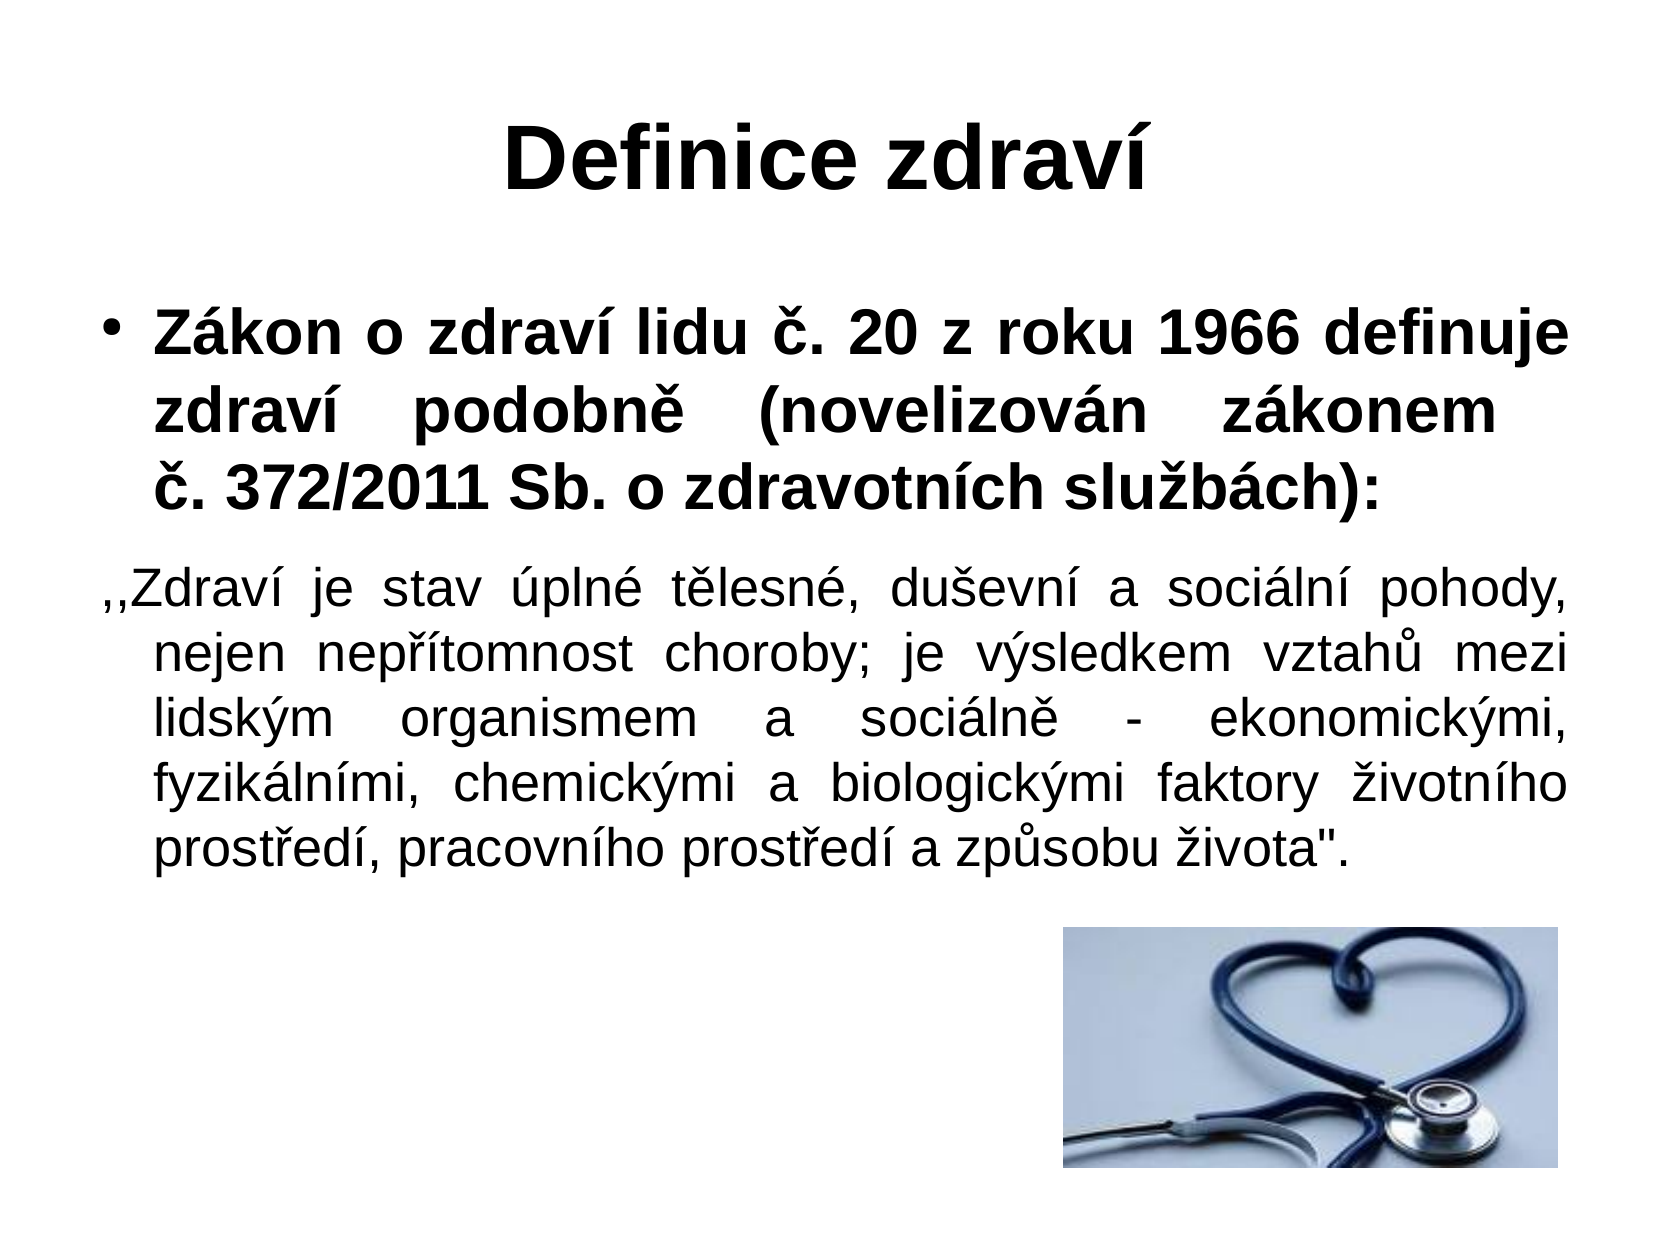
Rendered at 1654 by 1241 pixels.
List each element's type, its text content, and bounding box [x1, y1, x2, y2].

title Definice zdraví [82, 49, 1571, 257]
picture [1062, 926, 1559, 1168]
list Zákon o zdraví lidu č. 20 z roku 1966 definuje zdraví podobně (novelizován zákonem č. 372/2011 Sb. o zdravotních službách): ,,Zdraví je stav úplné tělesné, duševní a sociální pohody, nejen nepřítomnost choroby; je výsledkem vztahů mezi lidským organismem a sociálně - ekonomickými, fyzikálními, chemickými a biologickými faktory životního prostředí, pracovního prostředí a způsobu života". [82, 290, 1571, 1109]
